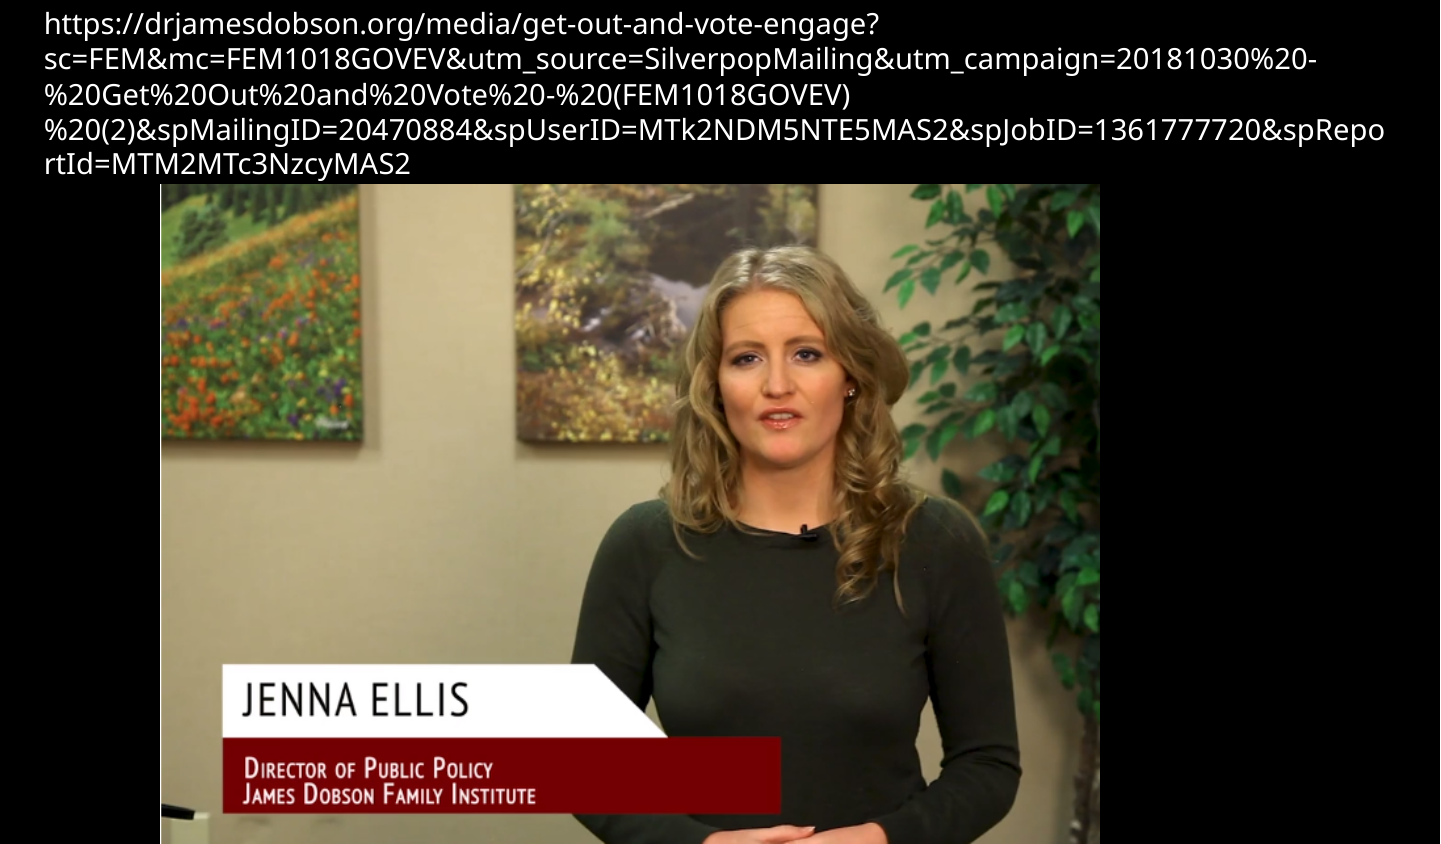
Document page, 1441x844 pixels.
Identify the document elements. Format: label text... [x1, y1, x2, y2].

picture [160, 184, 1100, 844]
subtitle https://drjamesdobson.org/media/get-out-and-vote-engage?sc=FEM&mc=FEM1018GOVEV&utm_source=SilverpopMailing&utm_campaign=20181030%20-%20Get%20Out%20and%20Vote%20-%20(FEM1018GOVEV)%20(2)&spMailingID=20470884&spUserID=MTk2NDM5NTE5MAS2&spJobID=1361777720&spReportId=MTM2MTc3NzcyMAS2 [32, 0, 1408, 844]
